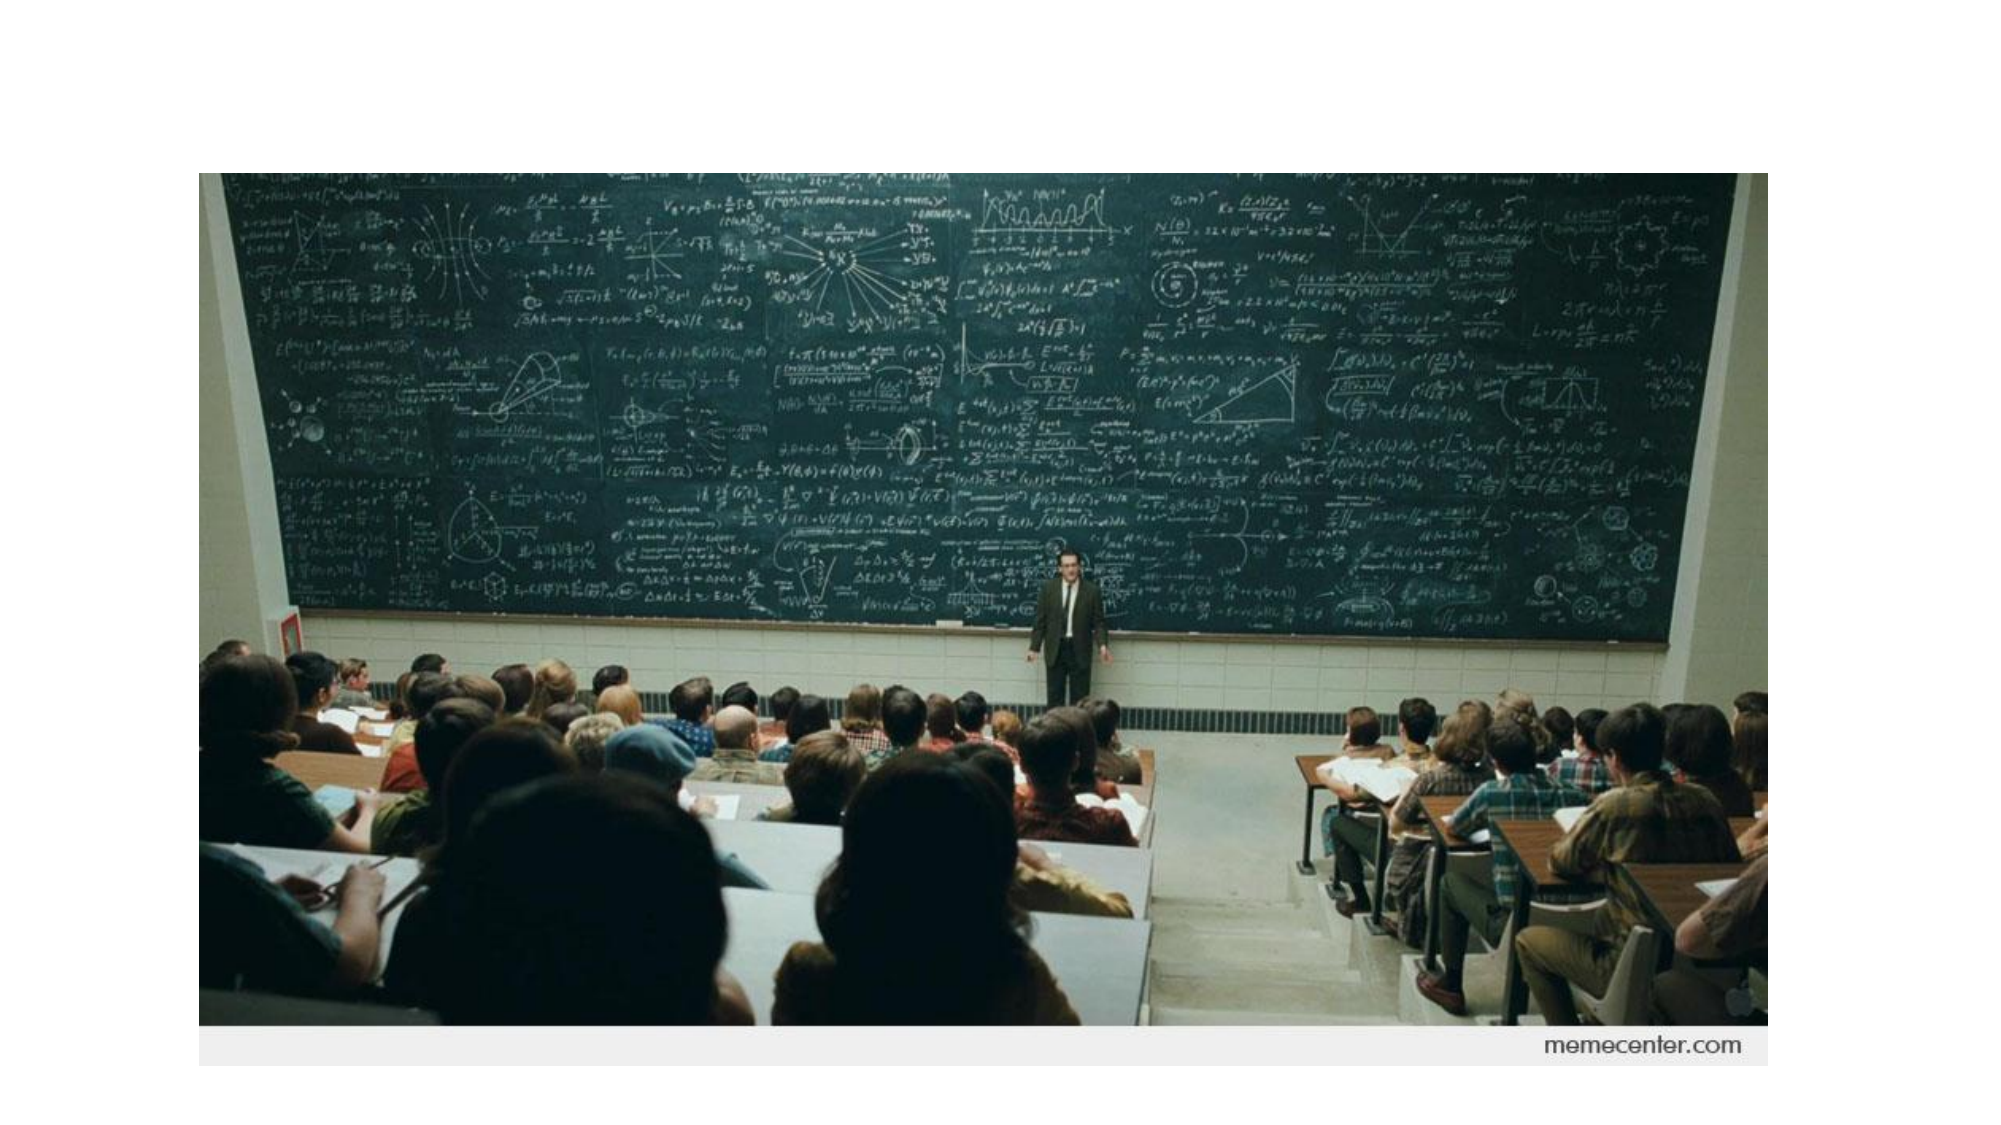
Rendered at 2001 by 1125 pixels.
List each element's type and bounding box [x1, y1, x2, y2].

list [199, 173, 1768, 1066]
